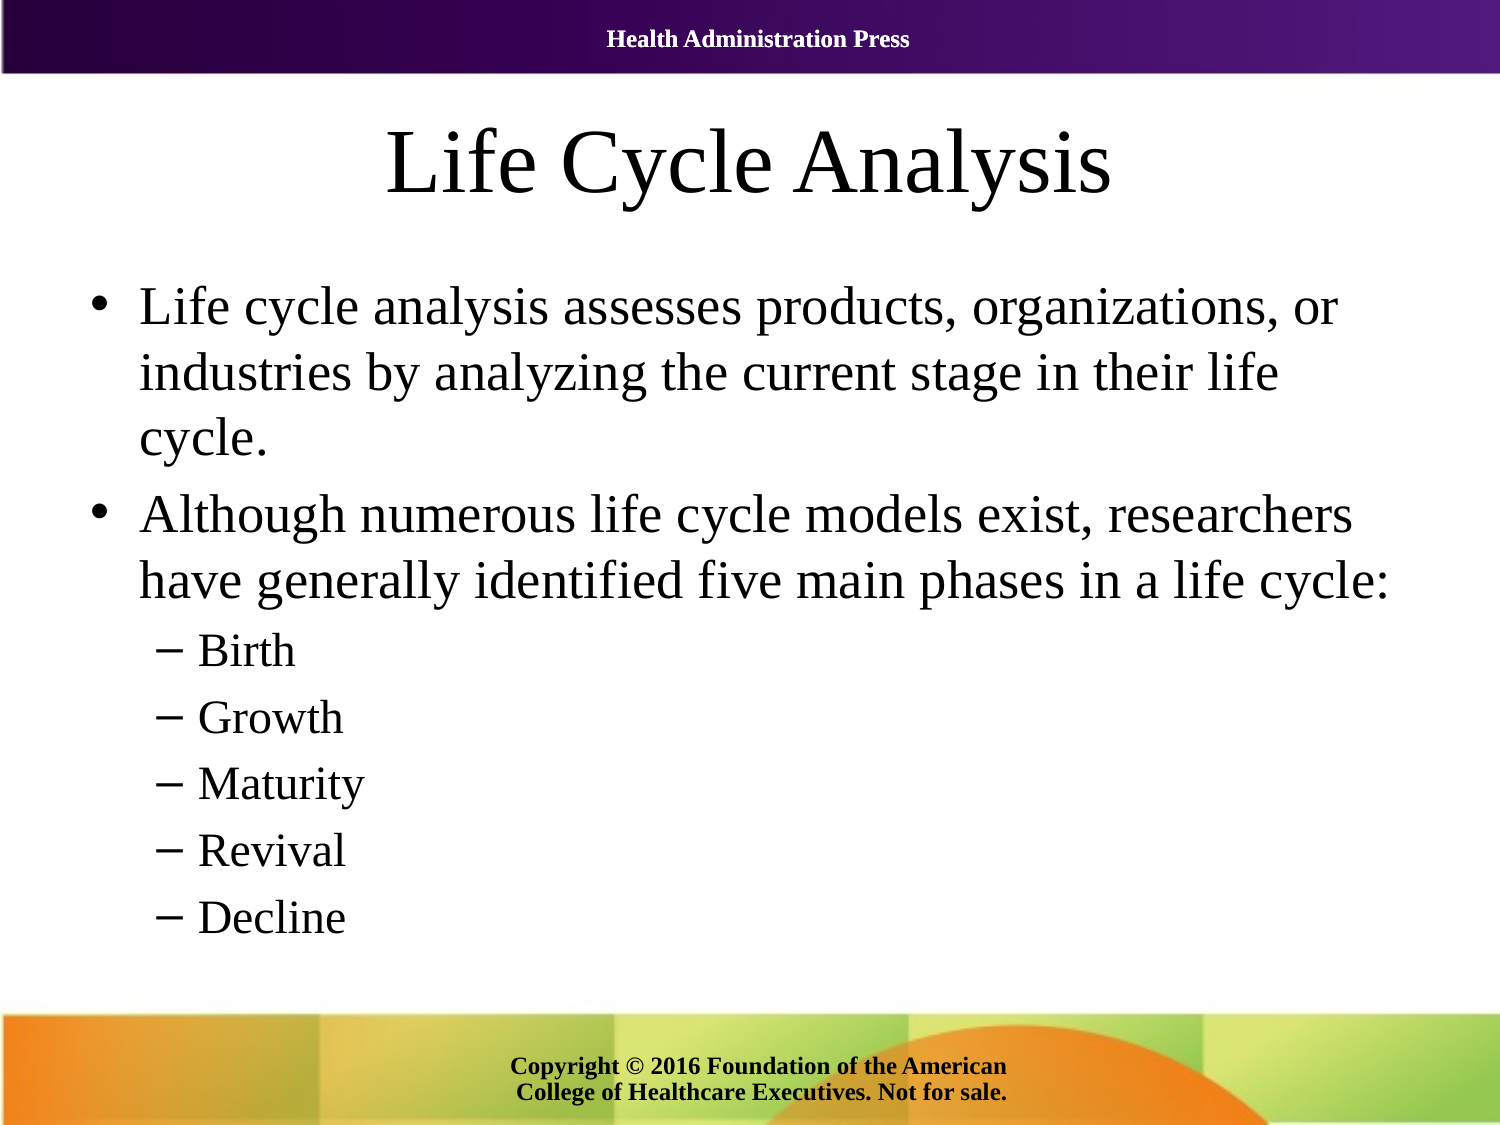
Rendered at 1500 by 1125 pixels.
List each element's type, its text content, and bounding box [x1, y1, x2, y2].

title Life Cycle Analysis [75, 62, 1425, 250]
footer Copyright © 2016 Foundation of the American College of Healthcare Executives. Not for sale. [495, 1042, 1024, 1103]
picture [0, 0, 1500, 1125]
list Life cycle analysis assesses products, organizations, or industries by analyzing the current stage in their life cycle. Although numerous life cycle models exist, researchers have generally identified five main phases in a life cycle: Birth Growth Maturity Revival Decline [75, 262, 1425, 1005]
